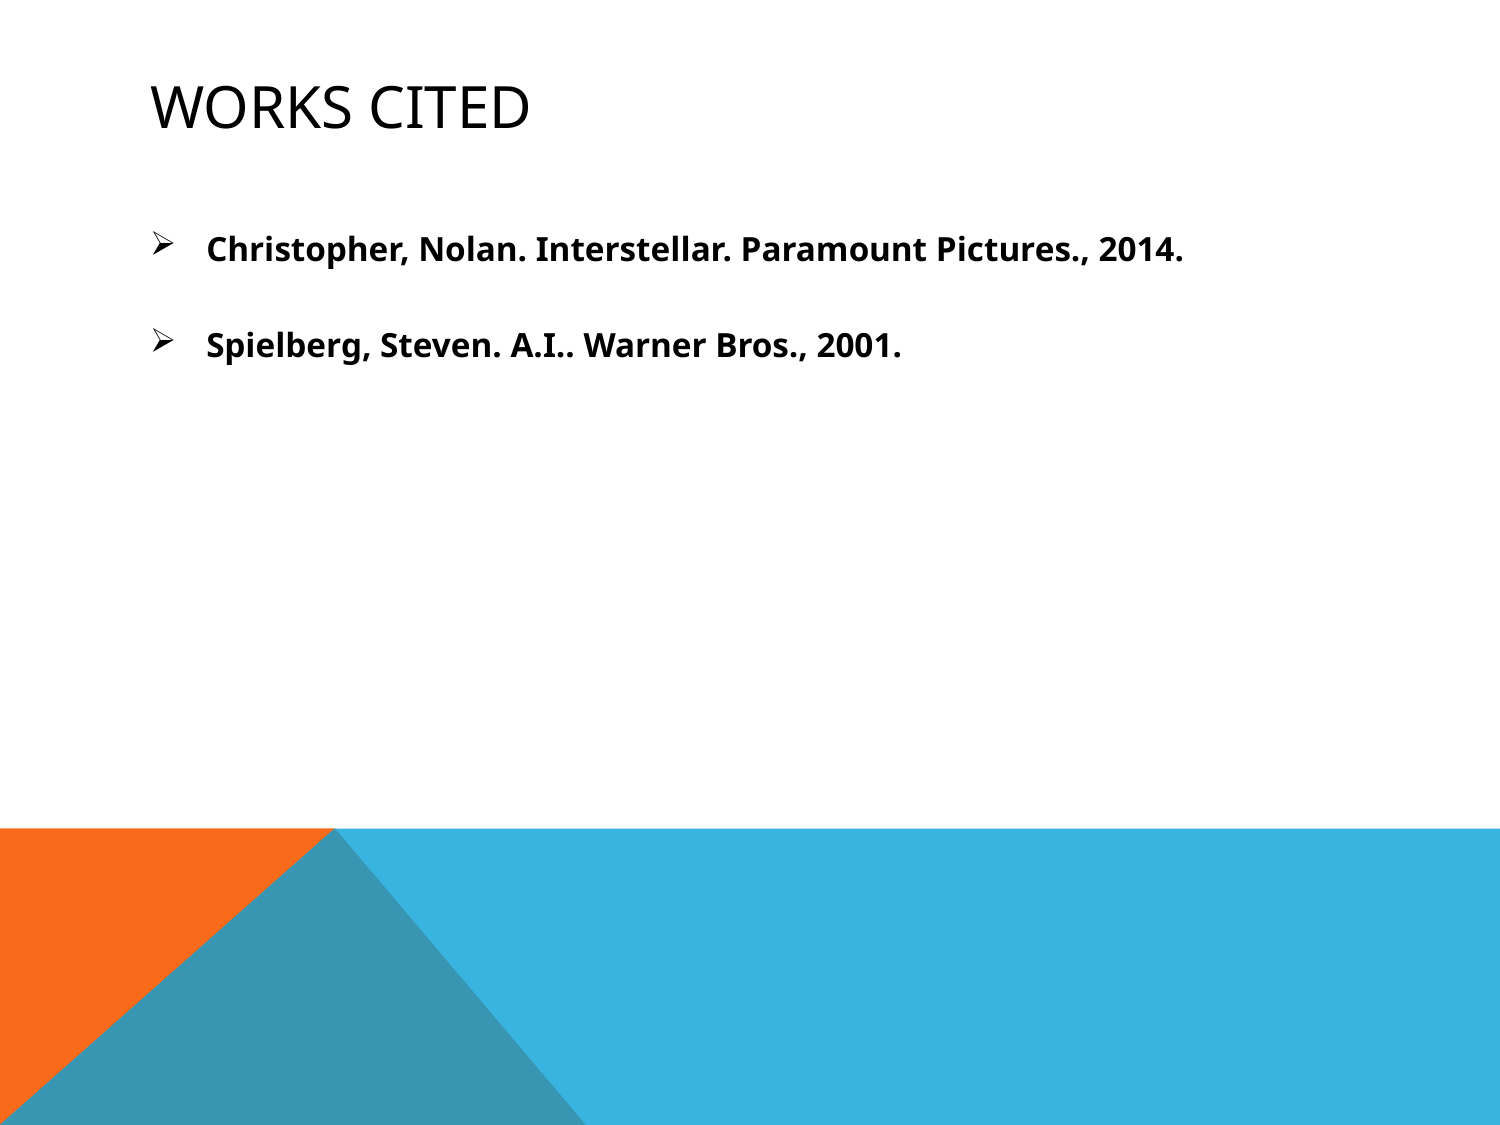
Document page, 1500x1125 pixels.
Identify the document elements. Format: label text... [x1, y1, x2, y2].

title Works Cited [135, 60, 1369, 150]
list Christopher, Nolan. Interstellar. Paramount Pictures., 2014. Spielberg, Steven. A.I.. Warner Bros., 2001. [135, 180, 1369, 768]
